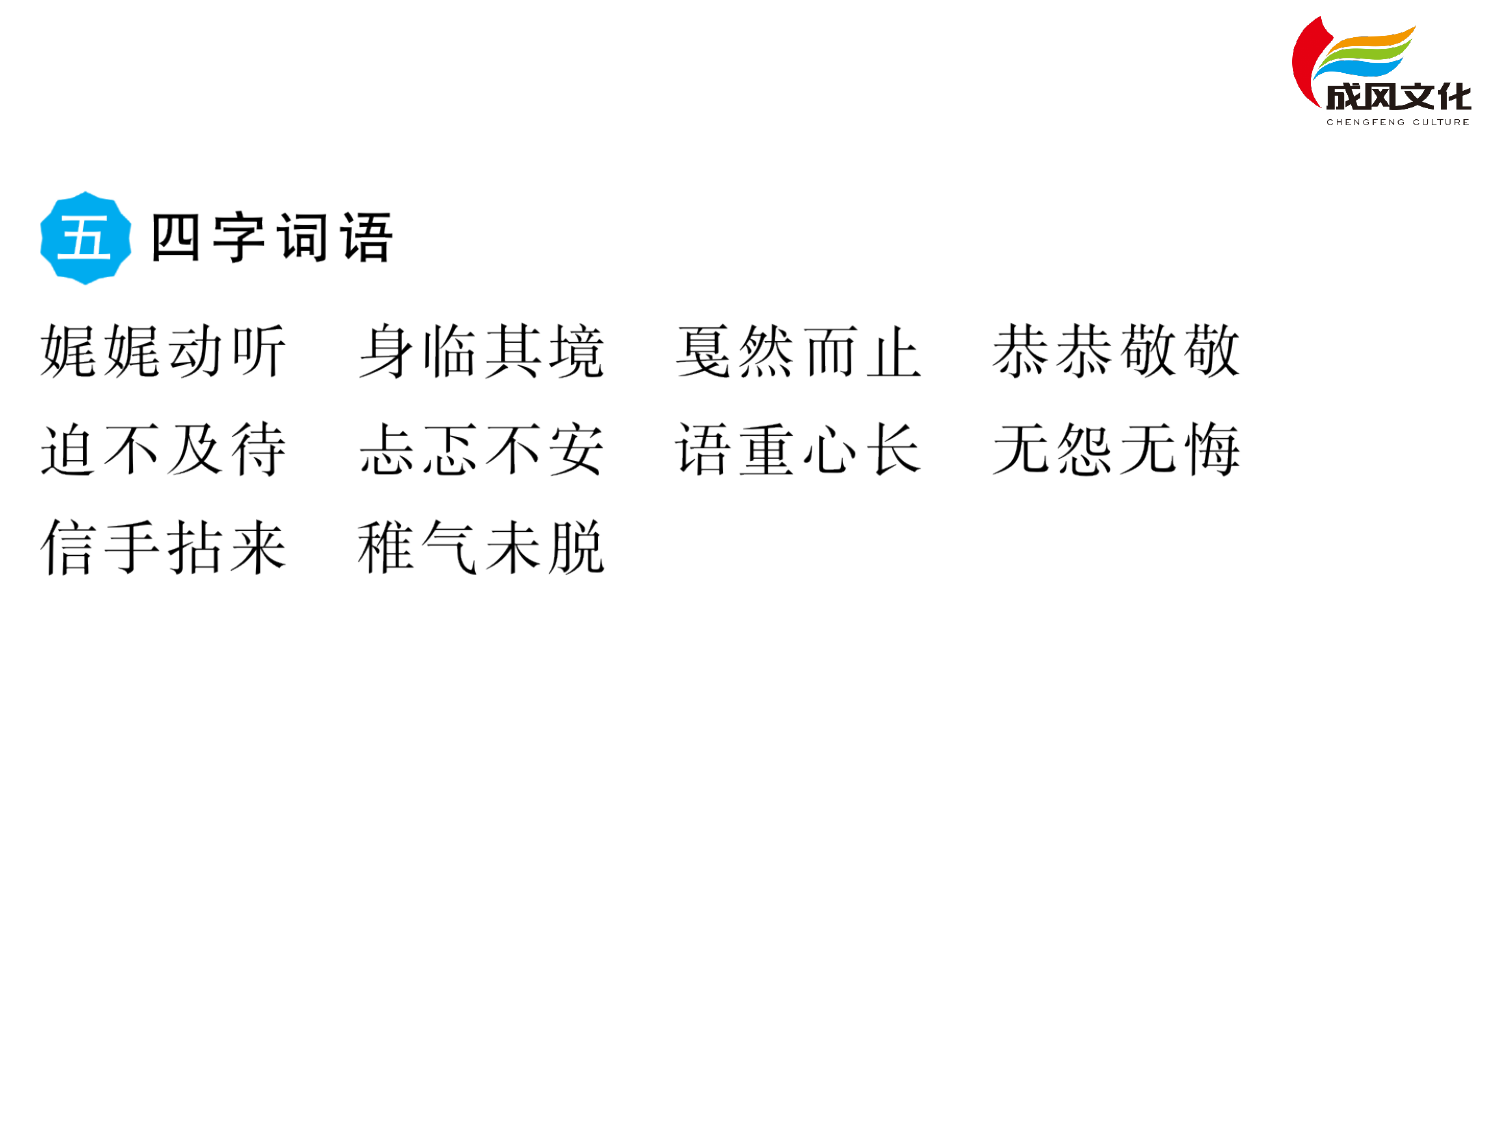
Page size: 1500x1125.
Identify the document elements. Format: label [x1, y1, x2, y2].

picture [1281, 0, 1489, 136]
picture [35, 176, 1453, 602]
